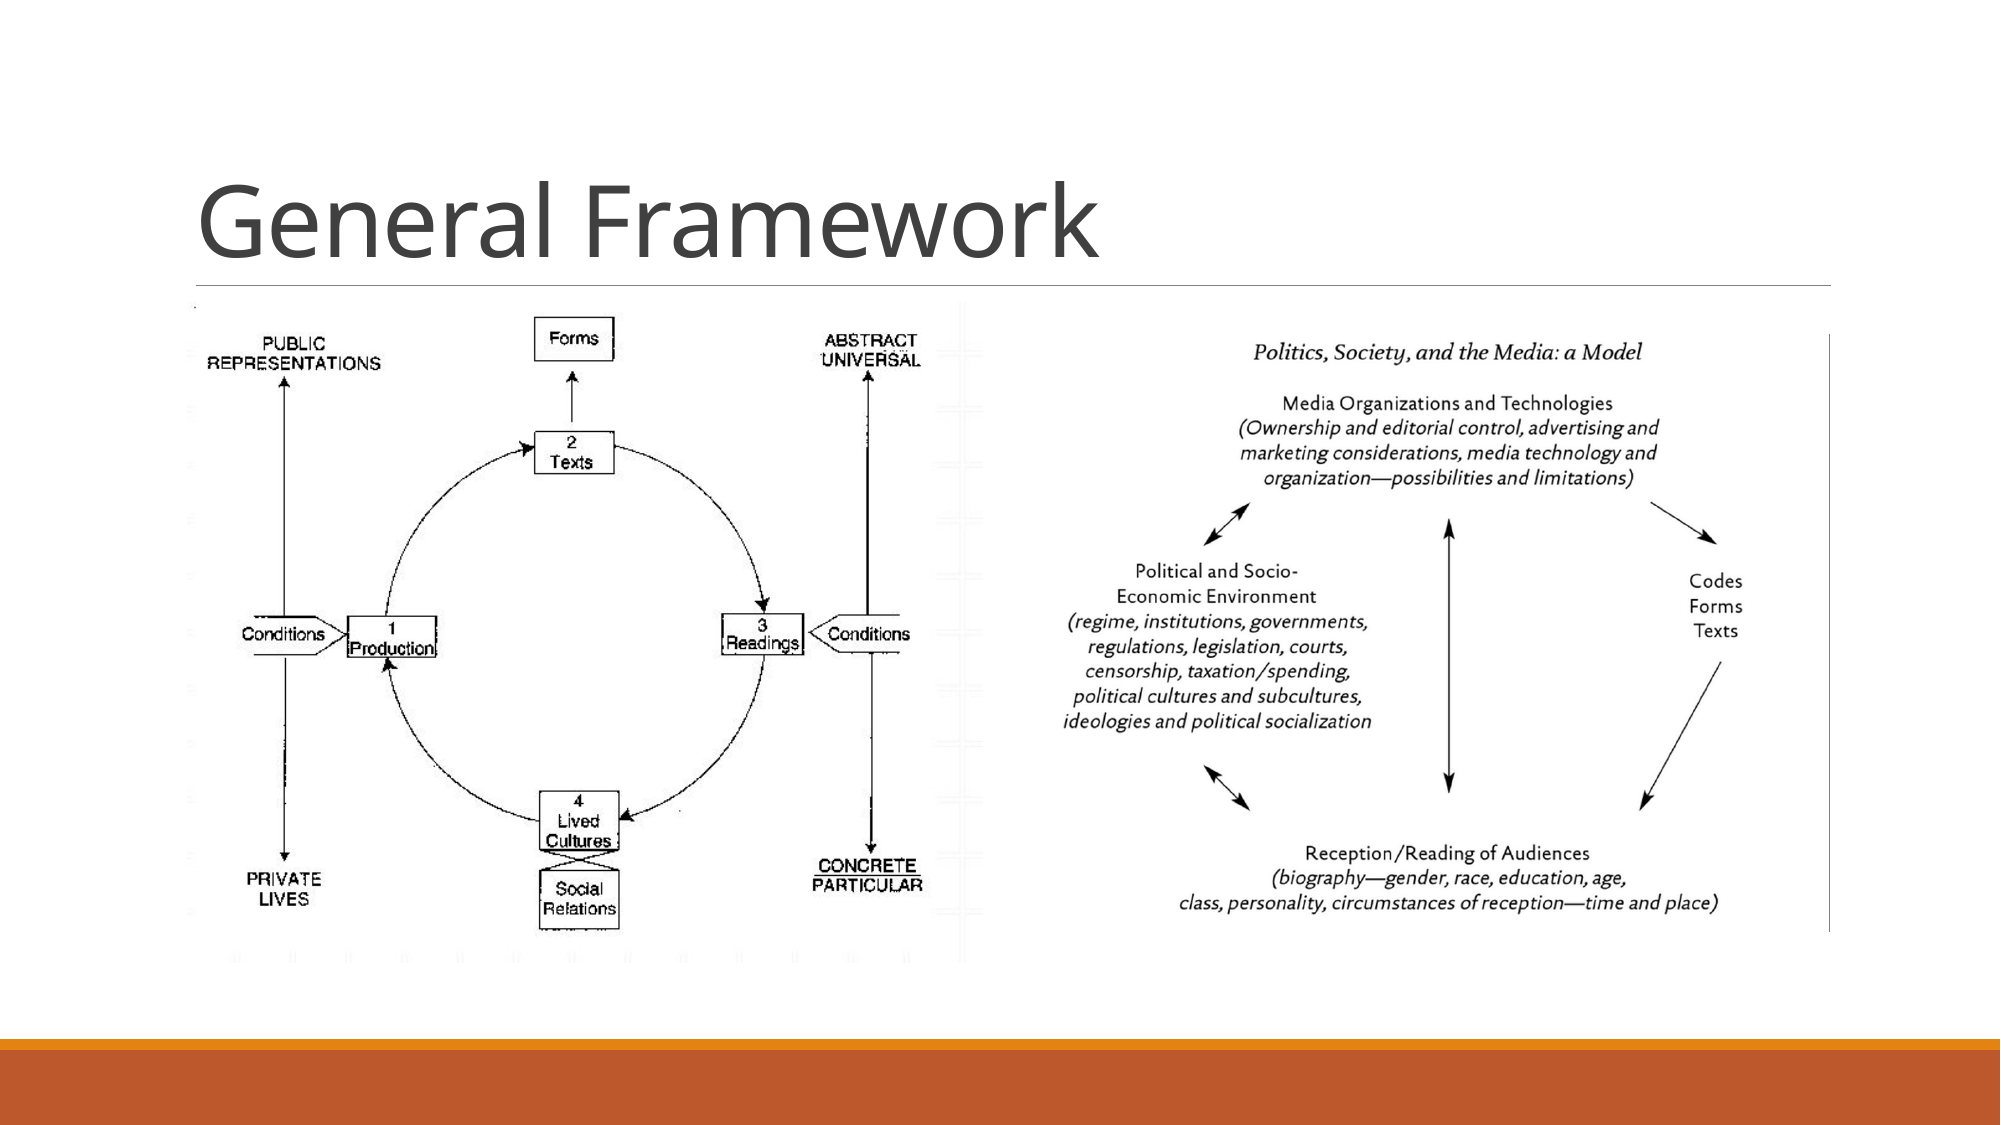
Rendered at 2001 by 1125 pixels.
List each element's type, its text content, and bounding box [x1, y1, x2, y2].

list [187, 302, 983, 964]
title General Framework [180, 47, 1830, 285]
picture [1019, 333, 1831, 932]
